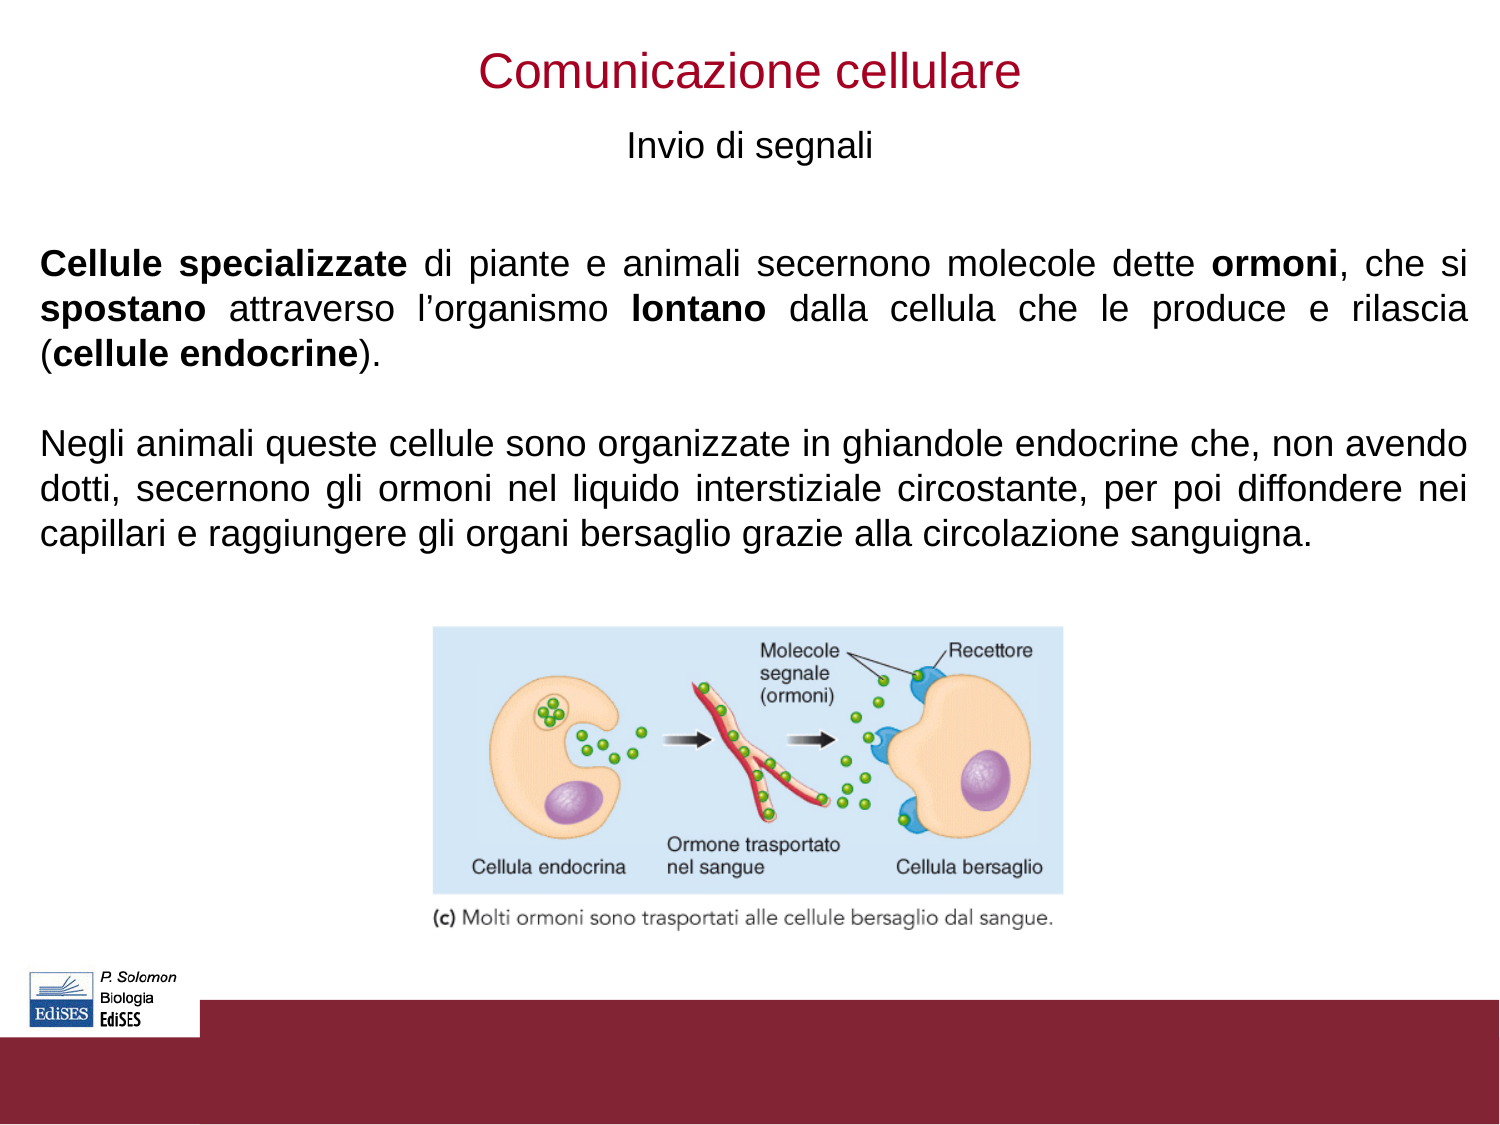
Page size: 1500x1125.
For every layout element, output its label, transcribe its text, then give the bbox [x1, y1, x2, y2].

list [412, 621, 1088, 941]
text_box Cellule specializzate di piante e animali secernono molecole dette ormoni, che si spostano attraverso l’organismo lontano dalla cellula che le produce e rilascia (cellule endocrine). Negli animali queste cellule sono organizzate in ghiandole endocrine che, non avendo dotti, secernono gli ormoni nel liquido interstiziale circostante, per poi diffondere nei capillari e raggiungere gli organi bersaglio grazie alla circolazione sanguigna. [25, 231, 1483, 562]
picture [25, 963, 184, 1031]
text_box Invio di segnali [611, 113, 889, 174]
text_box Comunicazione cellulare [463, 30, 1037, 106]
